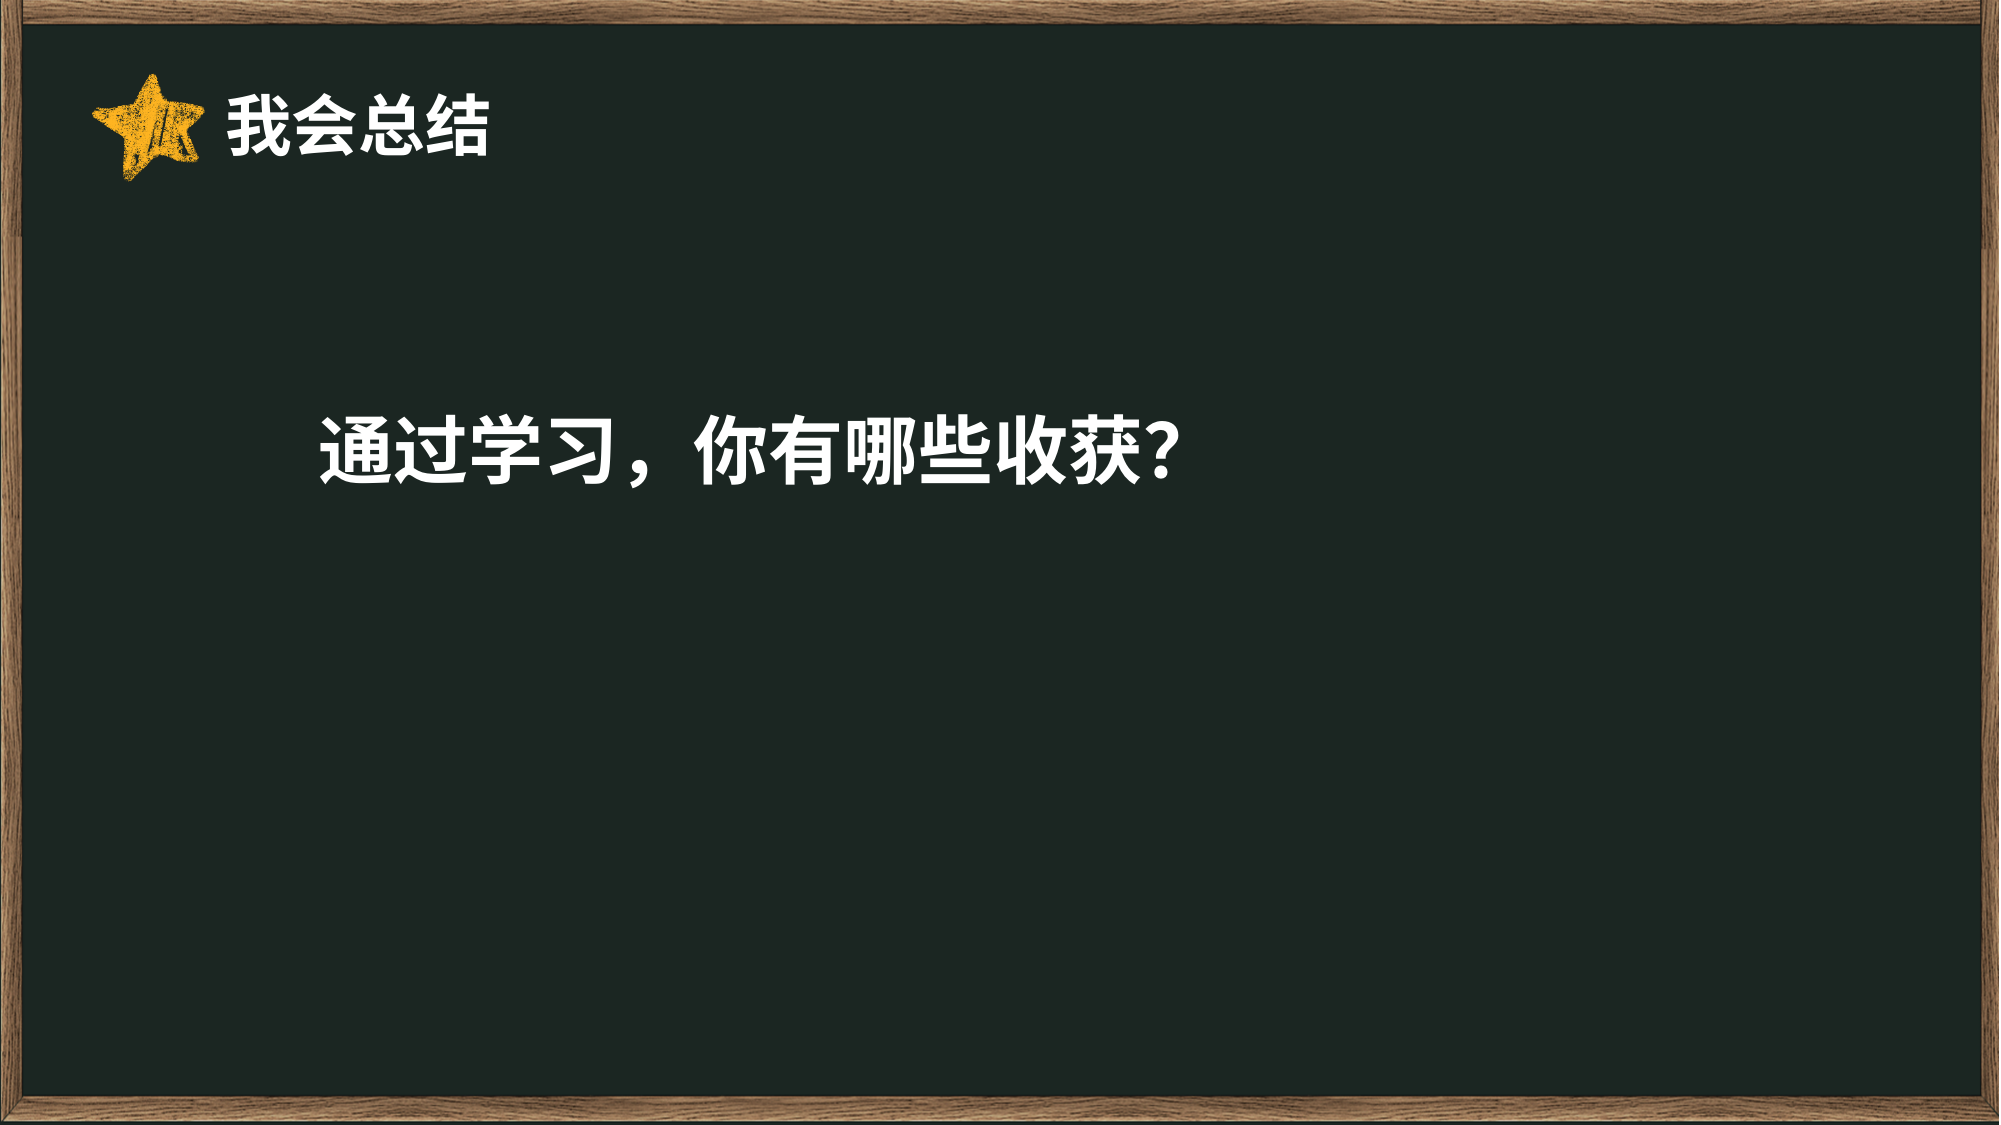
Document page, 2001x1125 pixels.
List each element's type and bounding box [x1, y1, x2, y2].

picture [0, 0, 1999, 1125]
text_box [78, 69, 634, 191]
